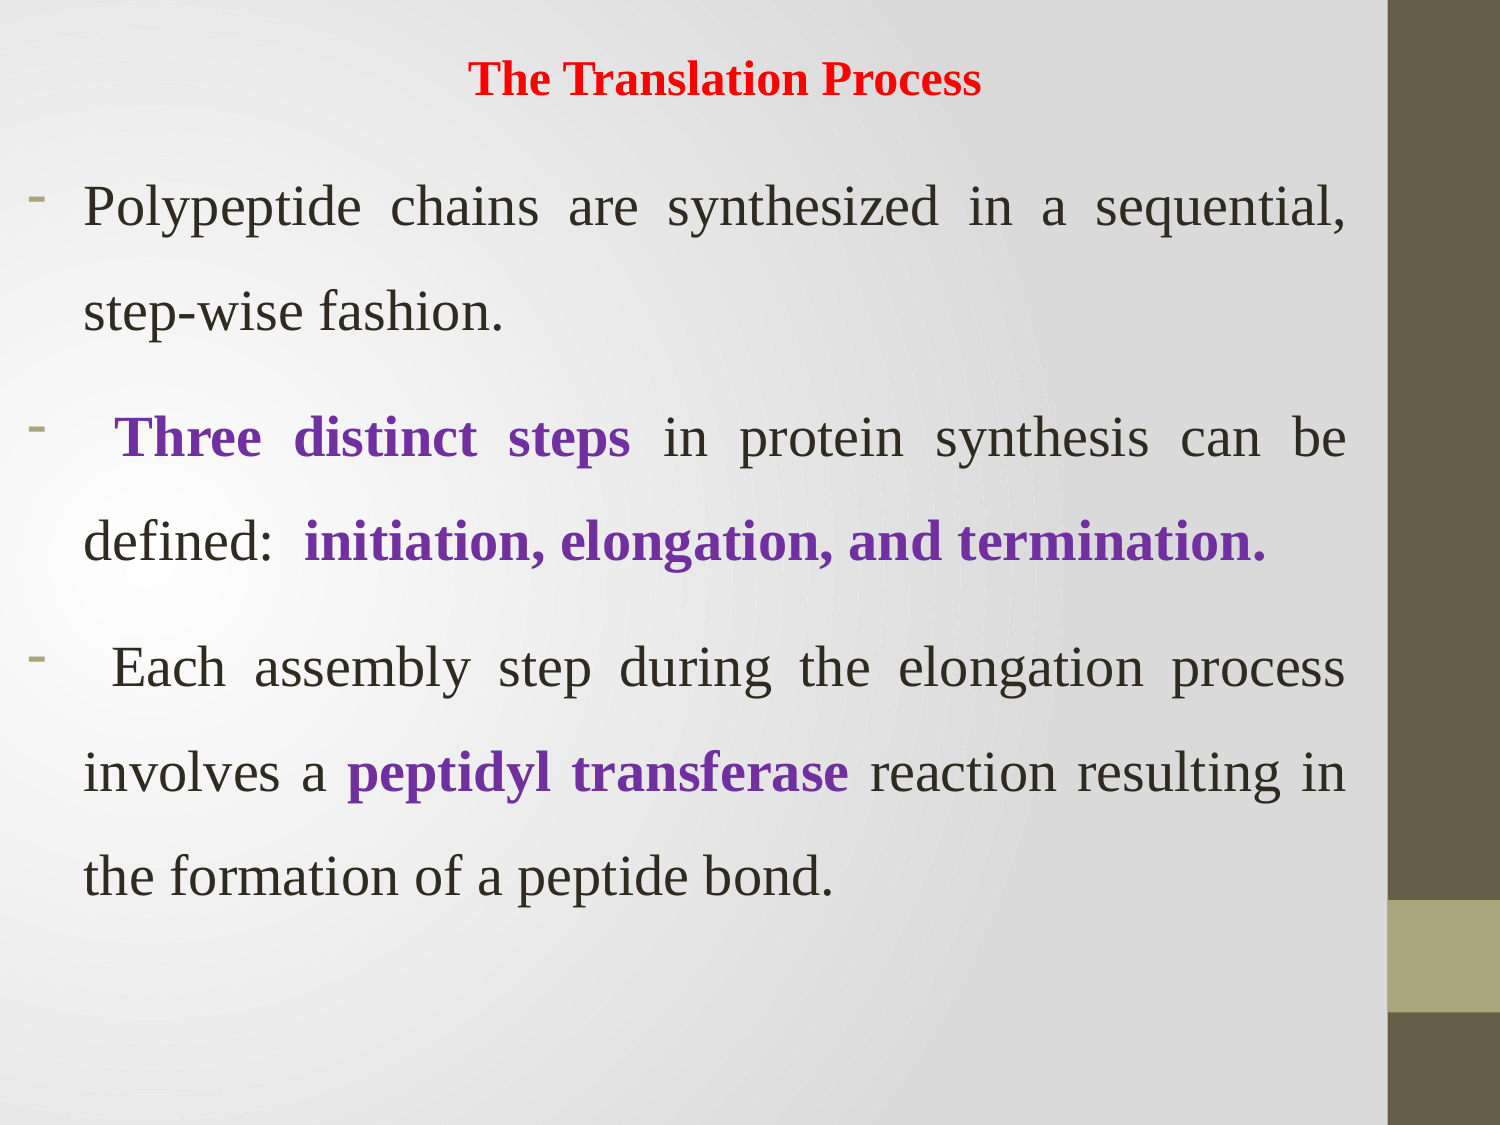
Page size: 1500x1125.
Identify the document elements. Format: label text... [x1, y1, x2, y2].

title The Translation Process [99, 24, 1350, 125]
list Polypeptide chains are synthesized in a sequential, step-wise fashion. Three distinct steps in protein synthesis can be defined: initiation, elongation, and termination. Each assembly step during the elongation process involves a peptidyl transferase reaction resulting in the formation of a peptide bond. [12, 125, 1363, 1088]
